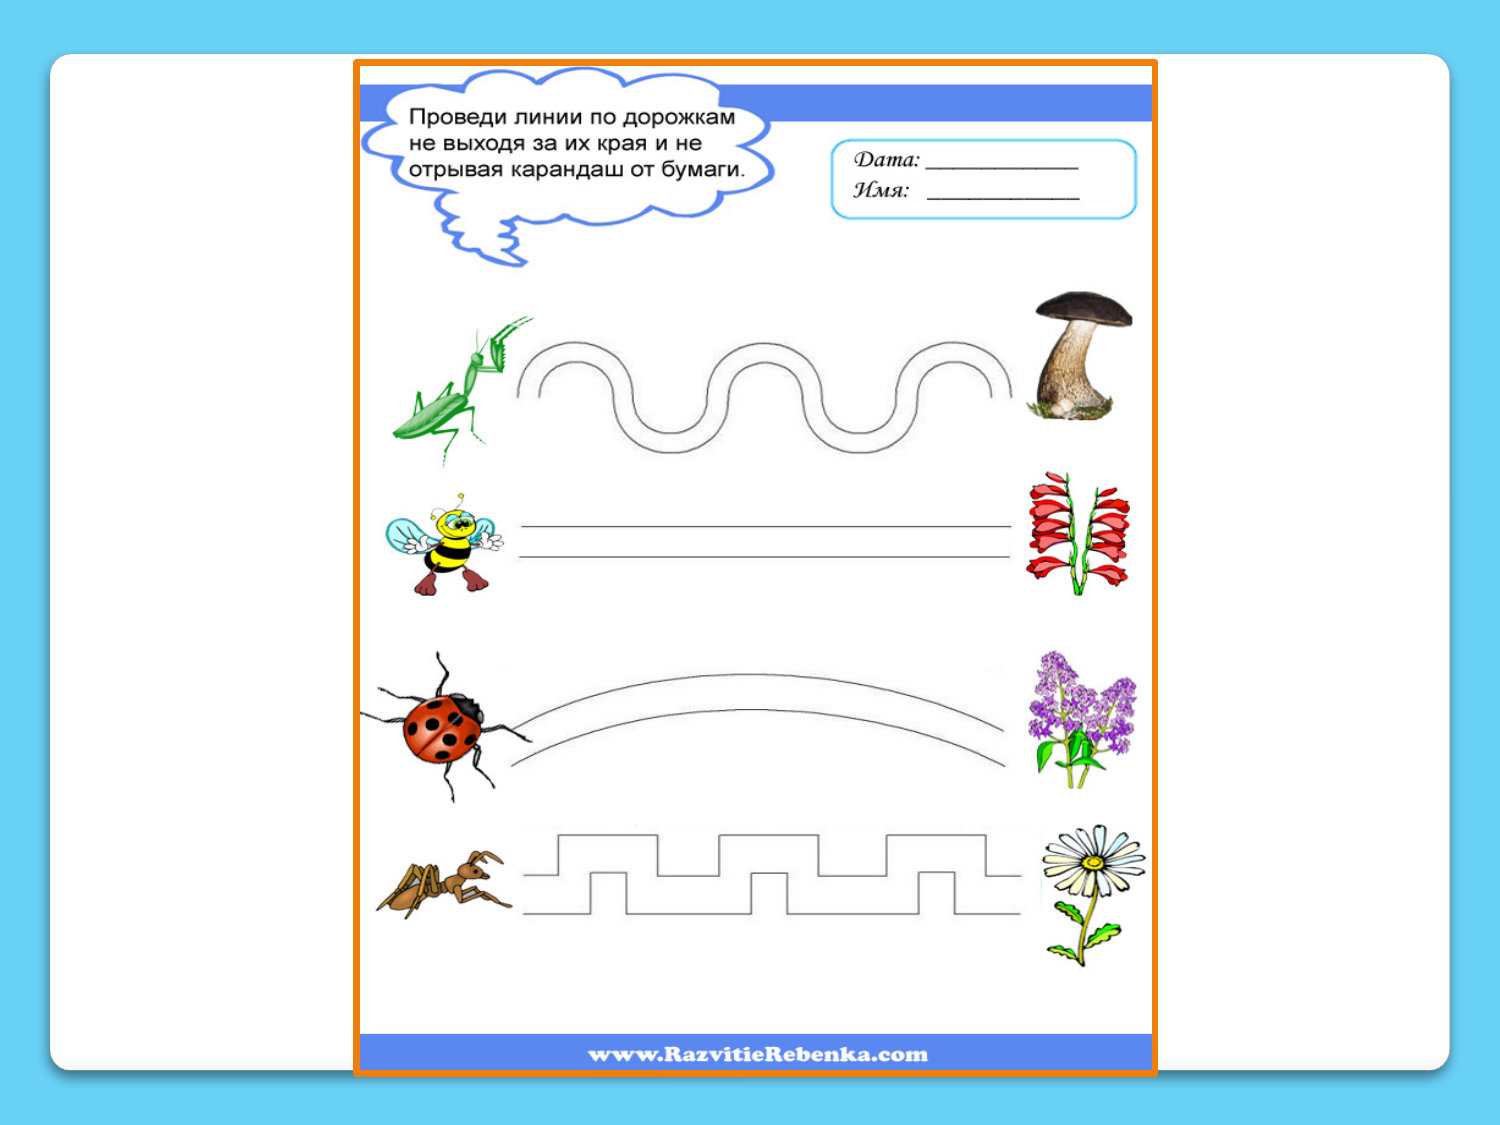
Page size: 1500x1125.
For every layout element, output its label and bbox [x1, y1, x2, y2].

picture [359, 66, 1152, 1071]
